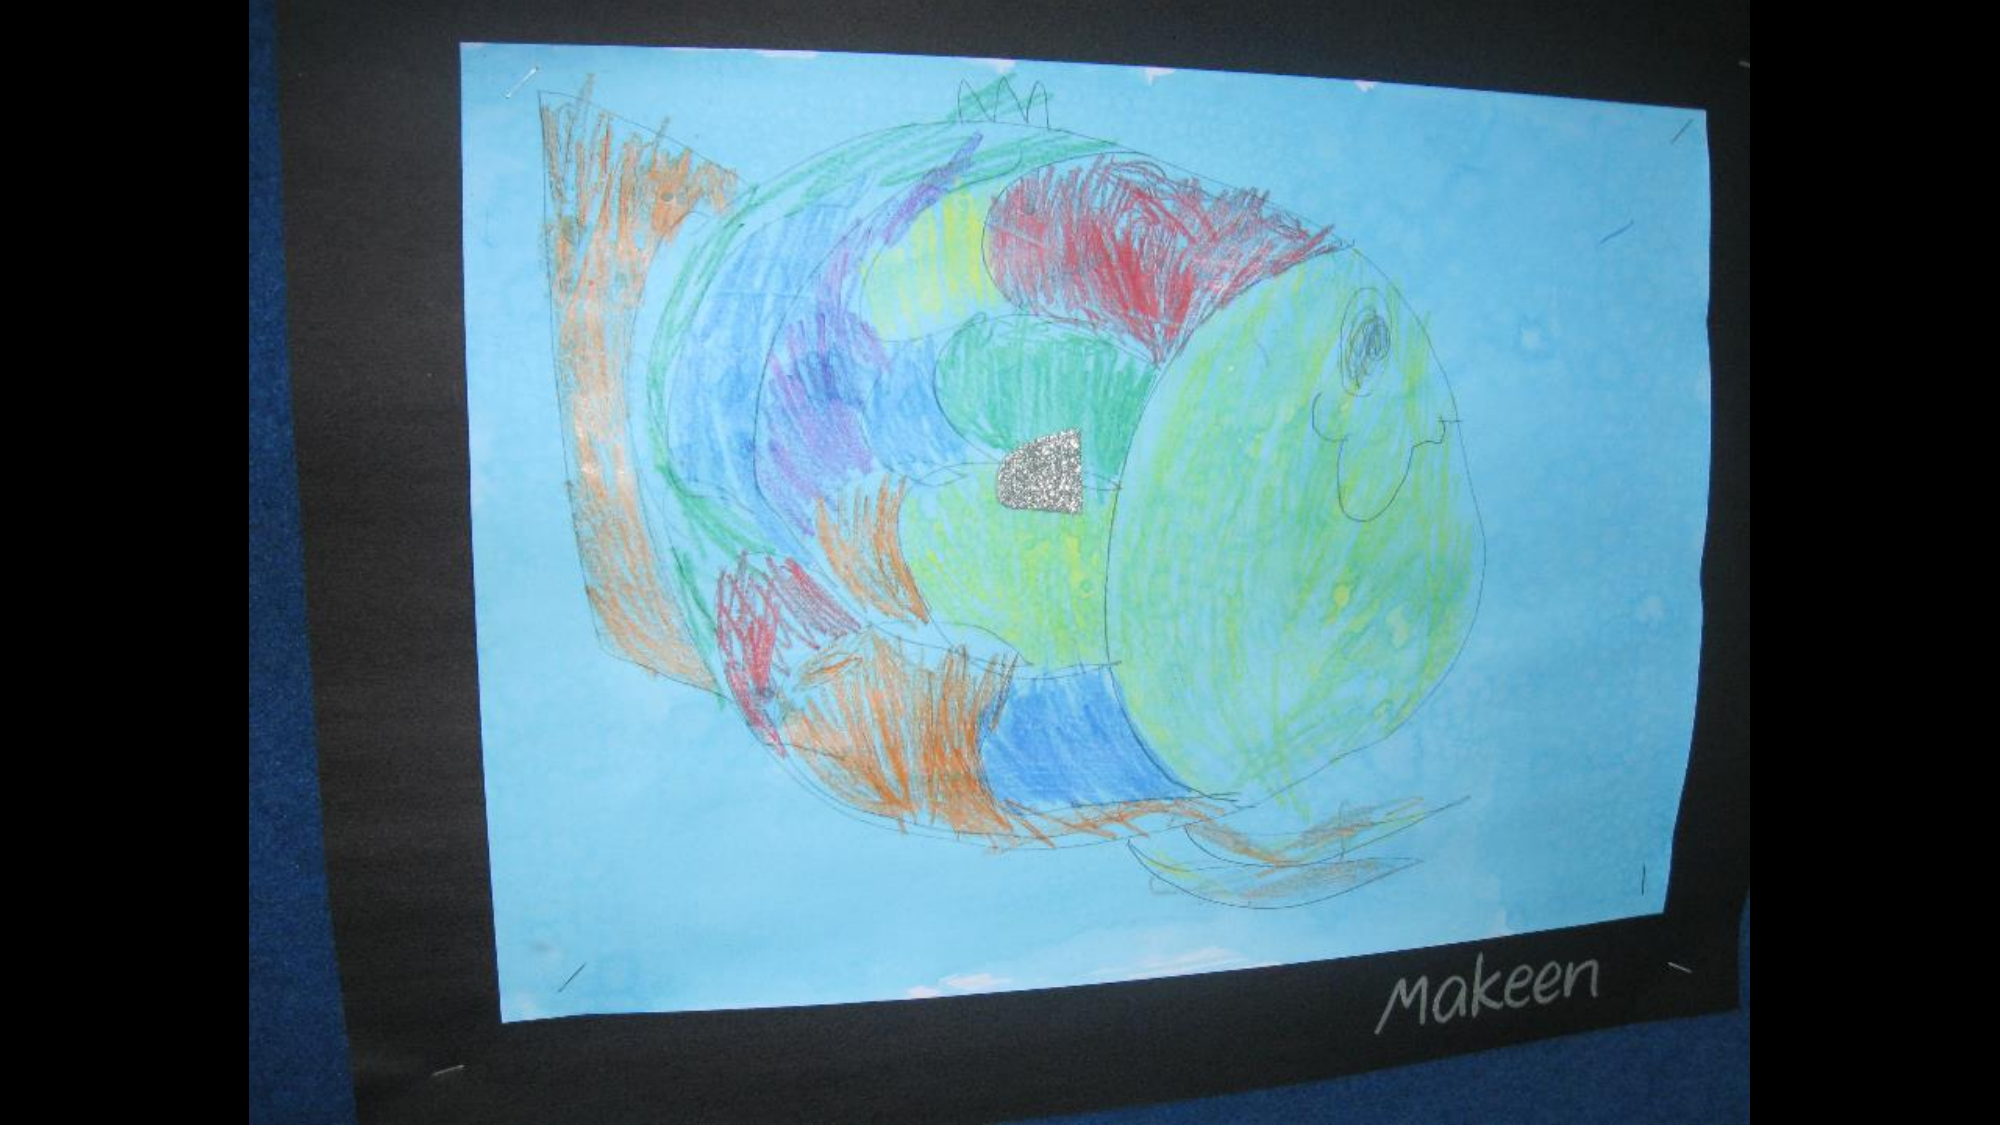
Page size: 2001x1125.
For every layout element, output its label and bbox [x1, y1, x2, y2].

picture [249, 0, 1750, 1125]
